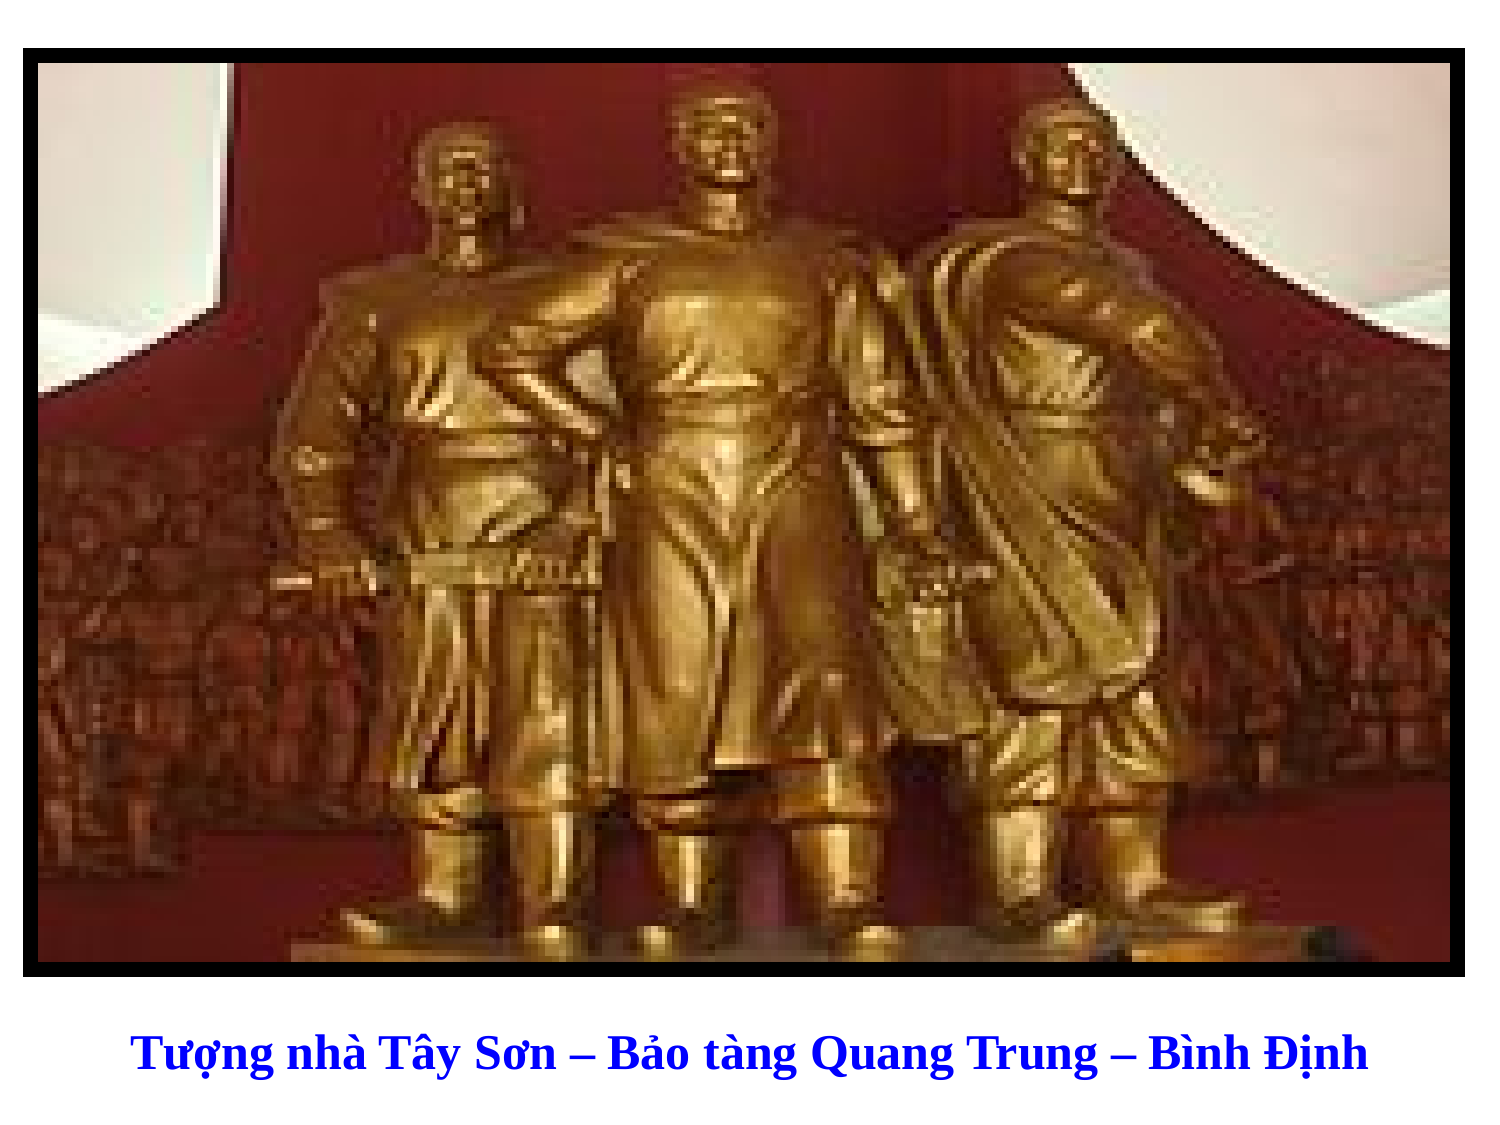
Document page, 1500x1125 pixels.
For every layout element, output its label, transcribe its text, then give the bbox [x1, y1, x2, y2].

text_box Tượng nhà Tây Sơn – Bảo tàng Quang Trung – Bình Định [0, 1012, 1500, 1088]
picture [37, 62, 1451, 963]
